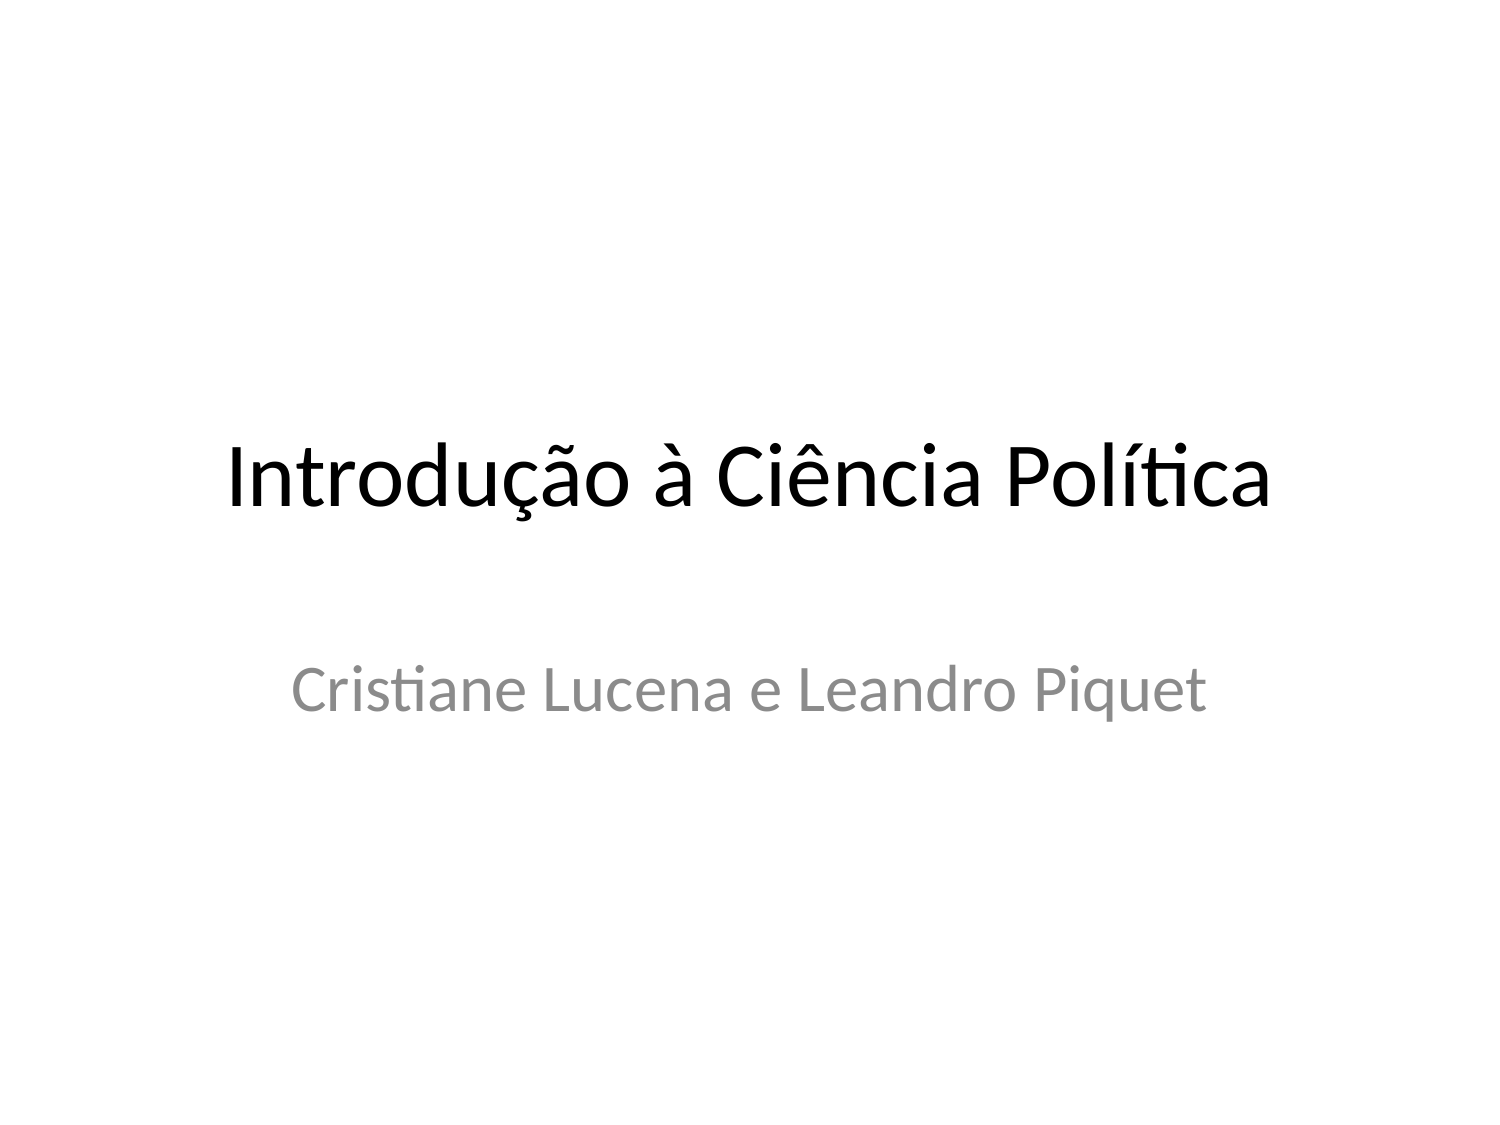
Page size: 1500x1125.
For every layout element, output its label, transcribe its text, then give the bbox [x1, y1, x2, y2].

title Introdução à Ciência Política [112, 349, 1388, 591]
subtitle Cristiane Lucena e Leandro Piquet [225, 637, 1275, 925]
